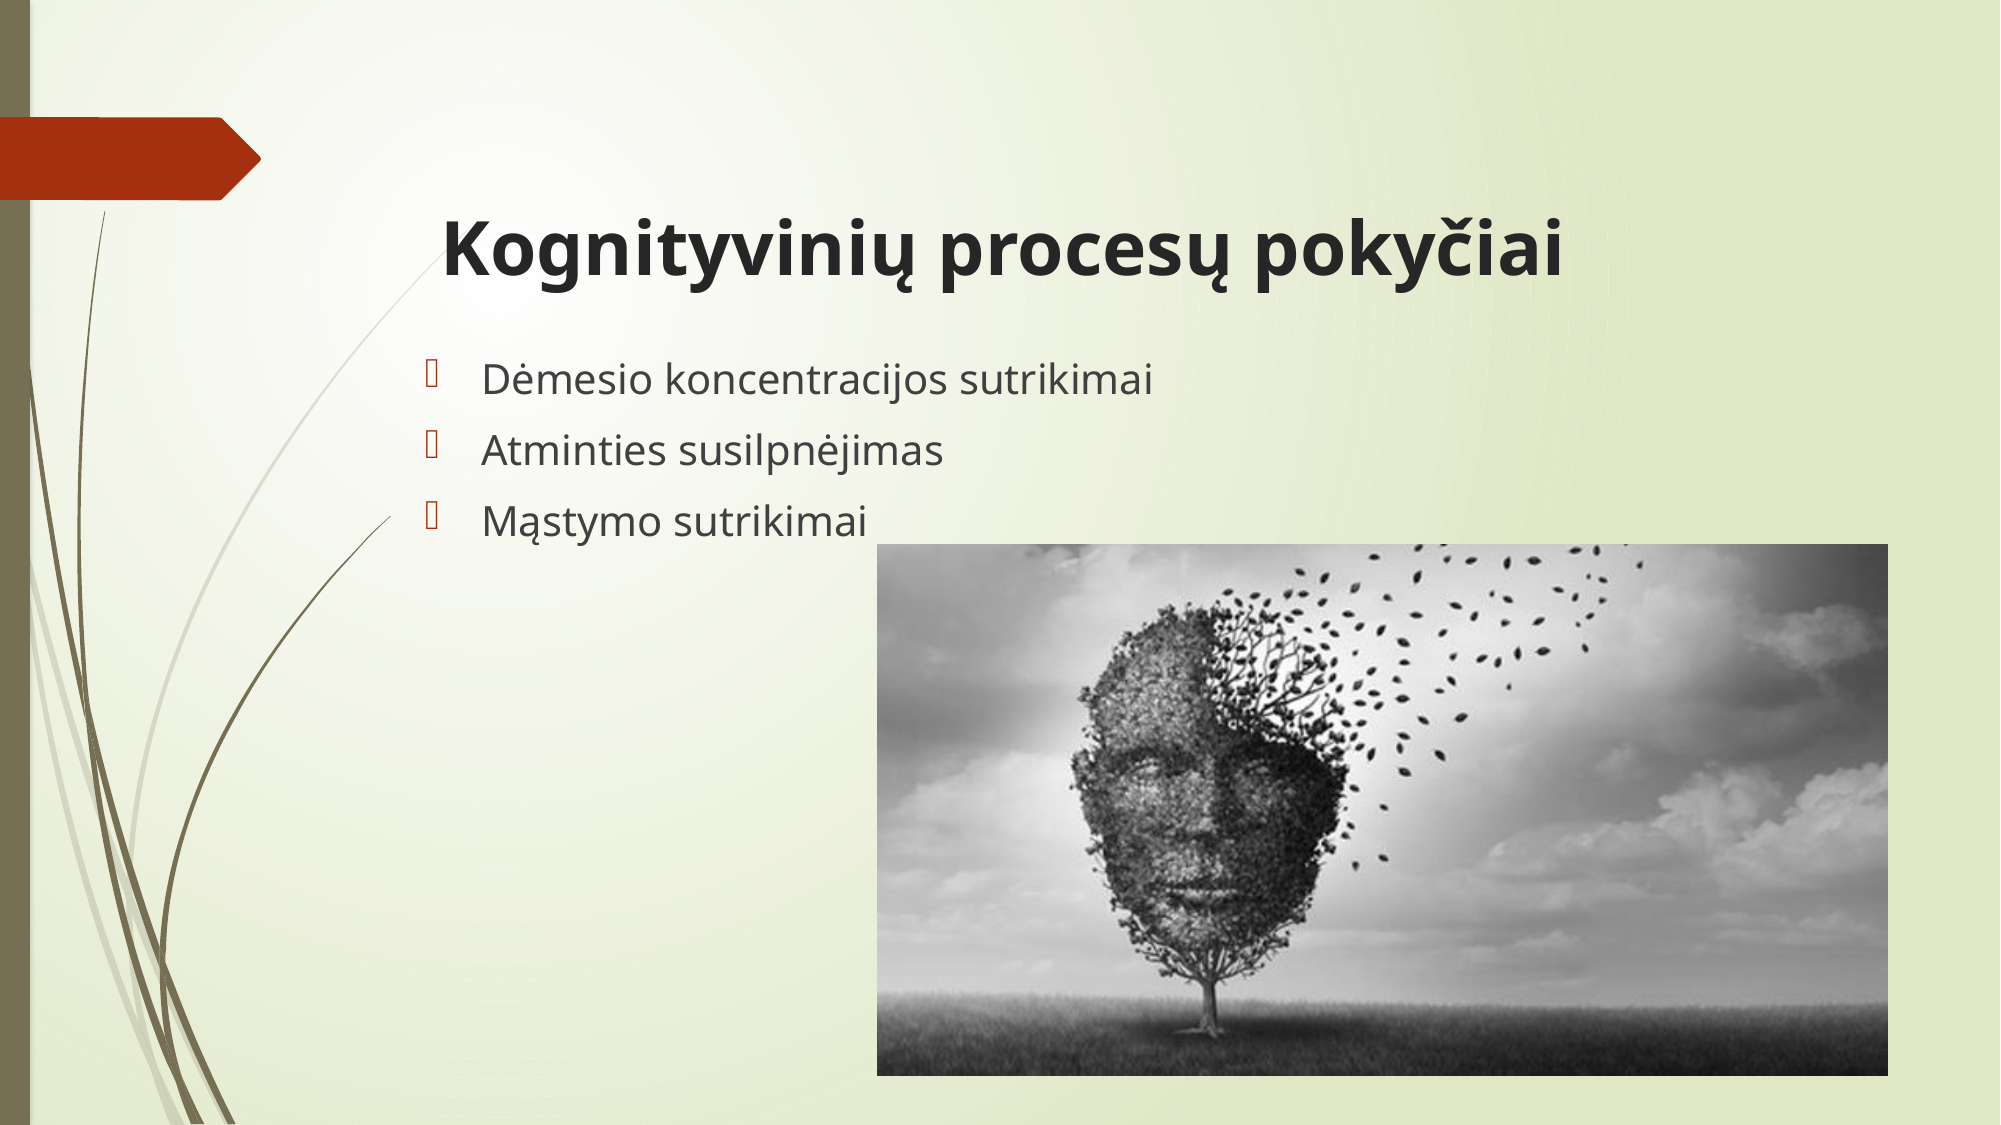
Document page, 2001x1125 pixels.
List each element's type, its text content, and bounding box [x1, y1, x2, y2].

picture [877, 544, 1888, 1077]
title Kognityvinių procesų pokyčiai [425, 102, 1888, 313]
list Dėmesio koncentracijos sutrikimai Atminties susilpnėjimas Mąstymo sutrikimai [409, 279, 1873, 899]
